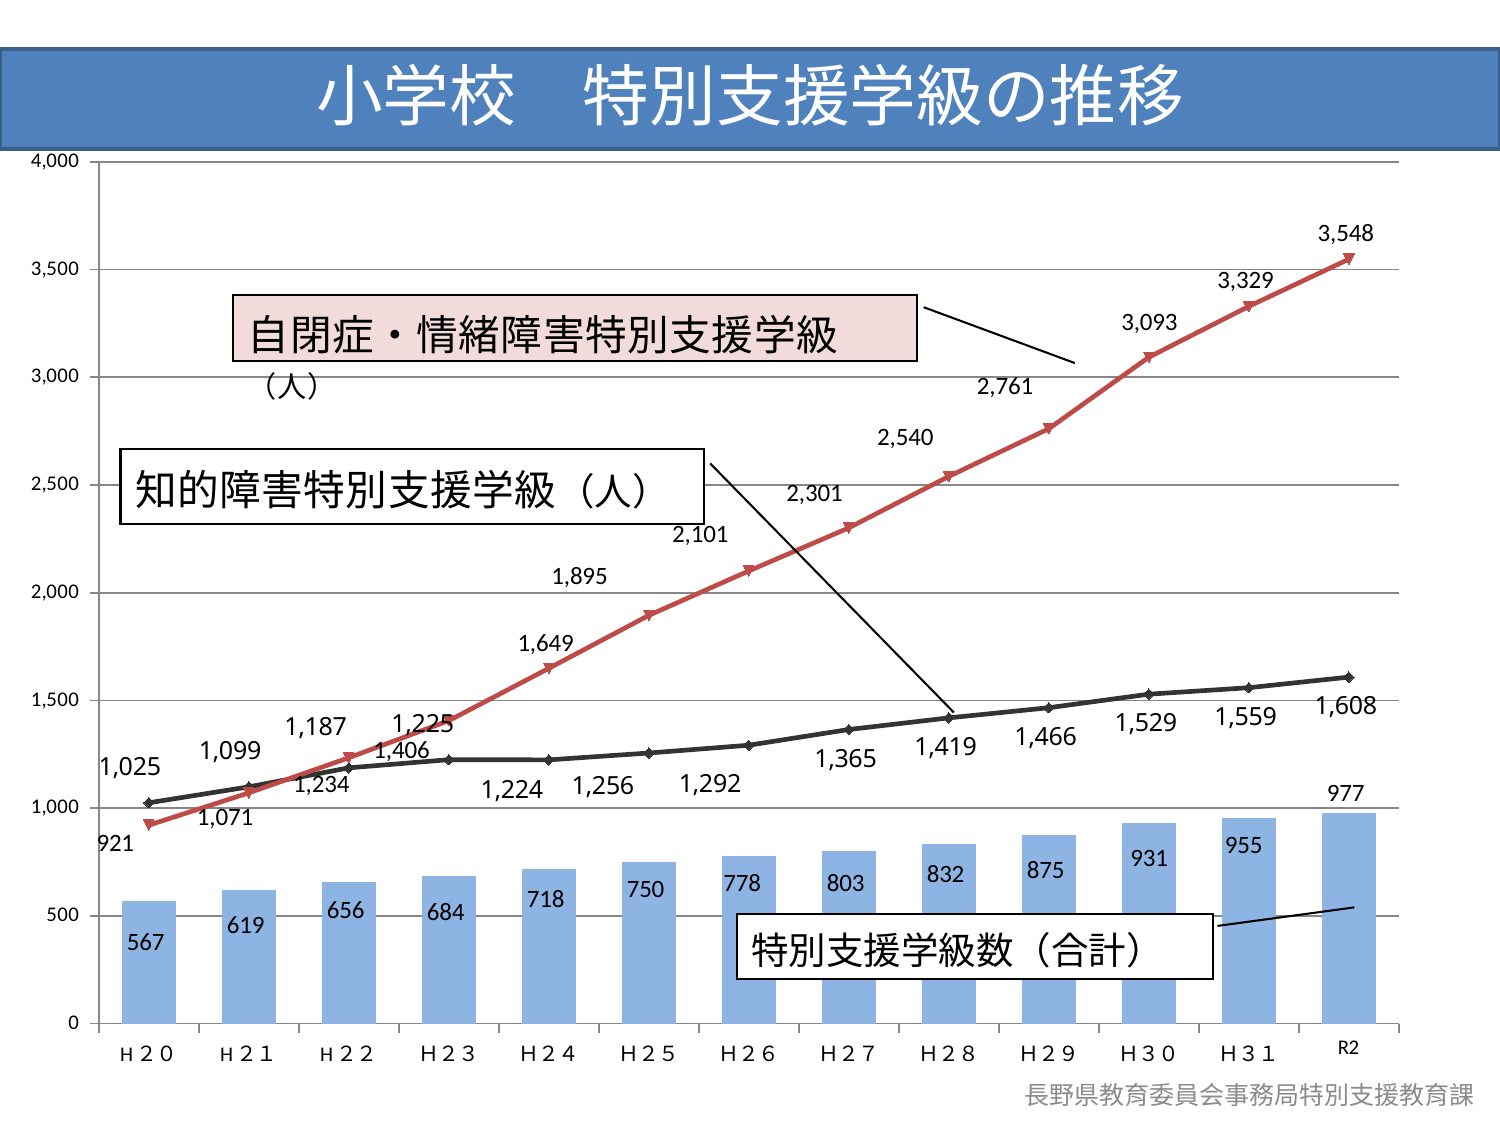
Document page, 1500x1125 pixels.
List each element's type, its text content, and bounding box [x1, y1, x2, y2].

chart [0, 148, 1448, 1125]
text_box 小学校 特別支援学級の推移 [0, 47, 1500, 151]
footer 長野県教育委員会事務局特別支援教育課 [1451, 1065, 1500, 1125]
